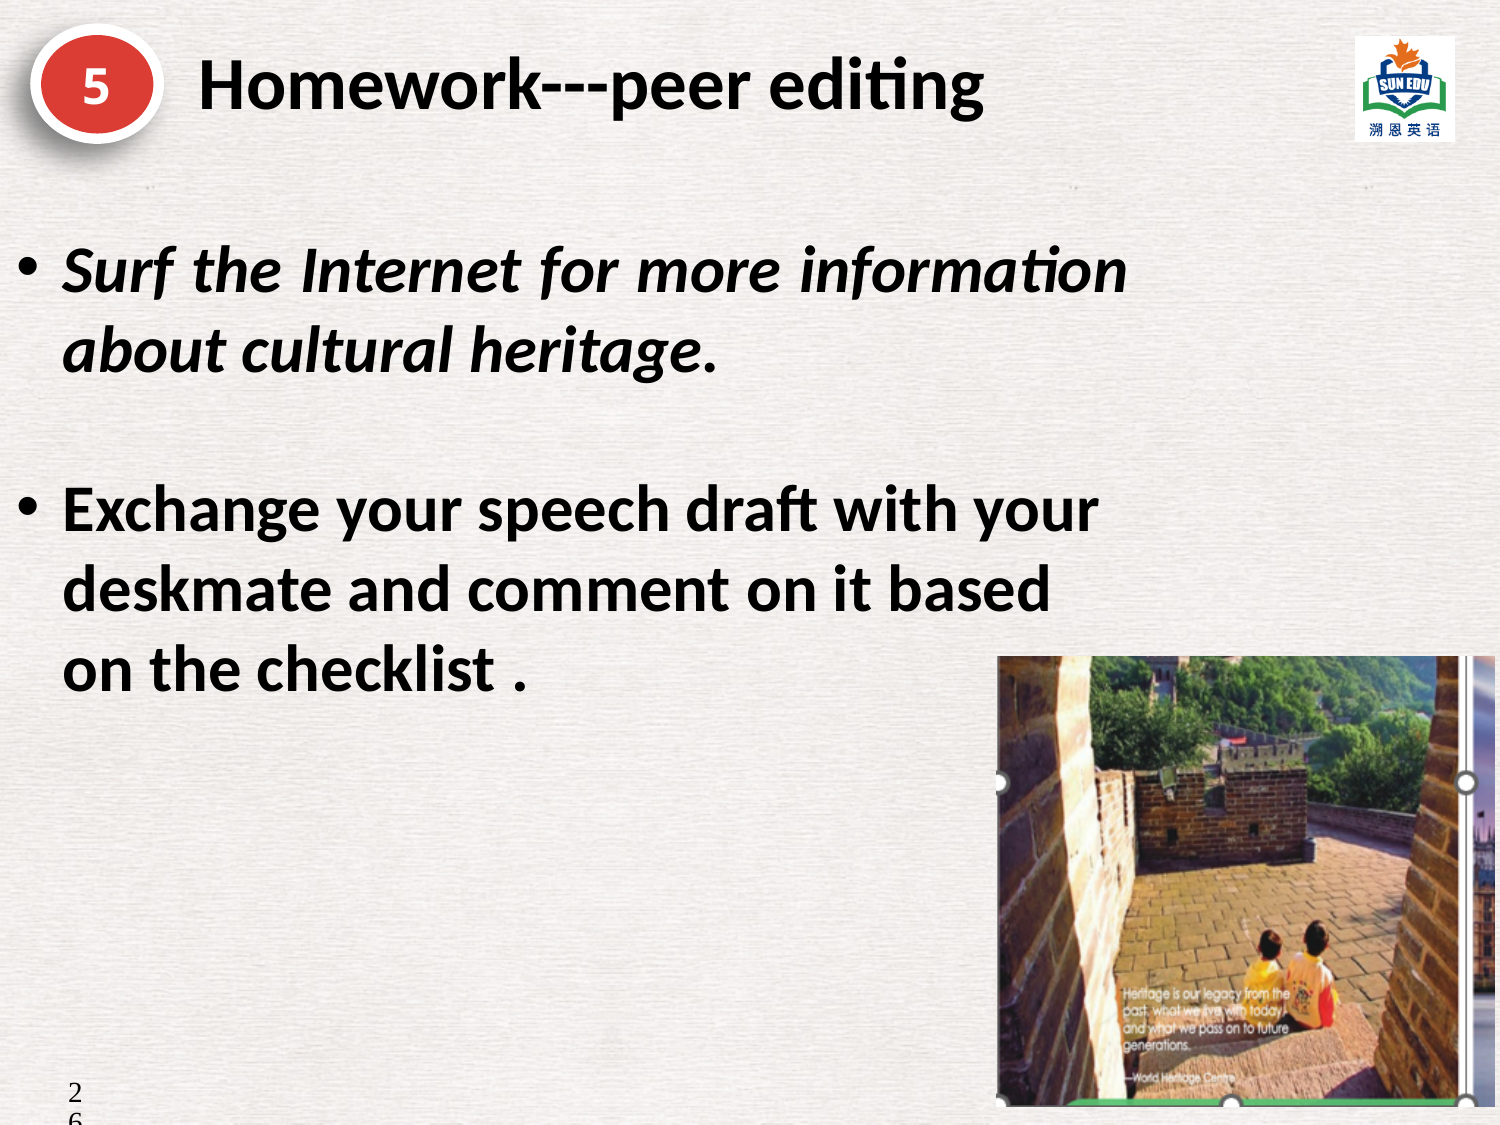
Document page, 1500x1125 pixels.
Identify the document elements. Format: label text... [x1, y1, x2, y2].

text_box Homework---peer editing [184, 27, 1233, 133]
text_box Surf the Internet for more information about cultural heritage. Exchange your speech draft with your deskmate and comment on it based on the checklist . [1, 218, 1145, 713]
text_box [30, 23, 165, 144]
picture [0, 0, 1500, 1125]
